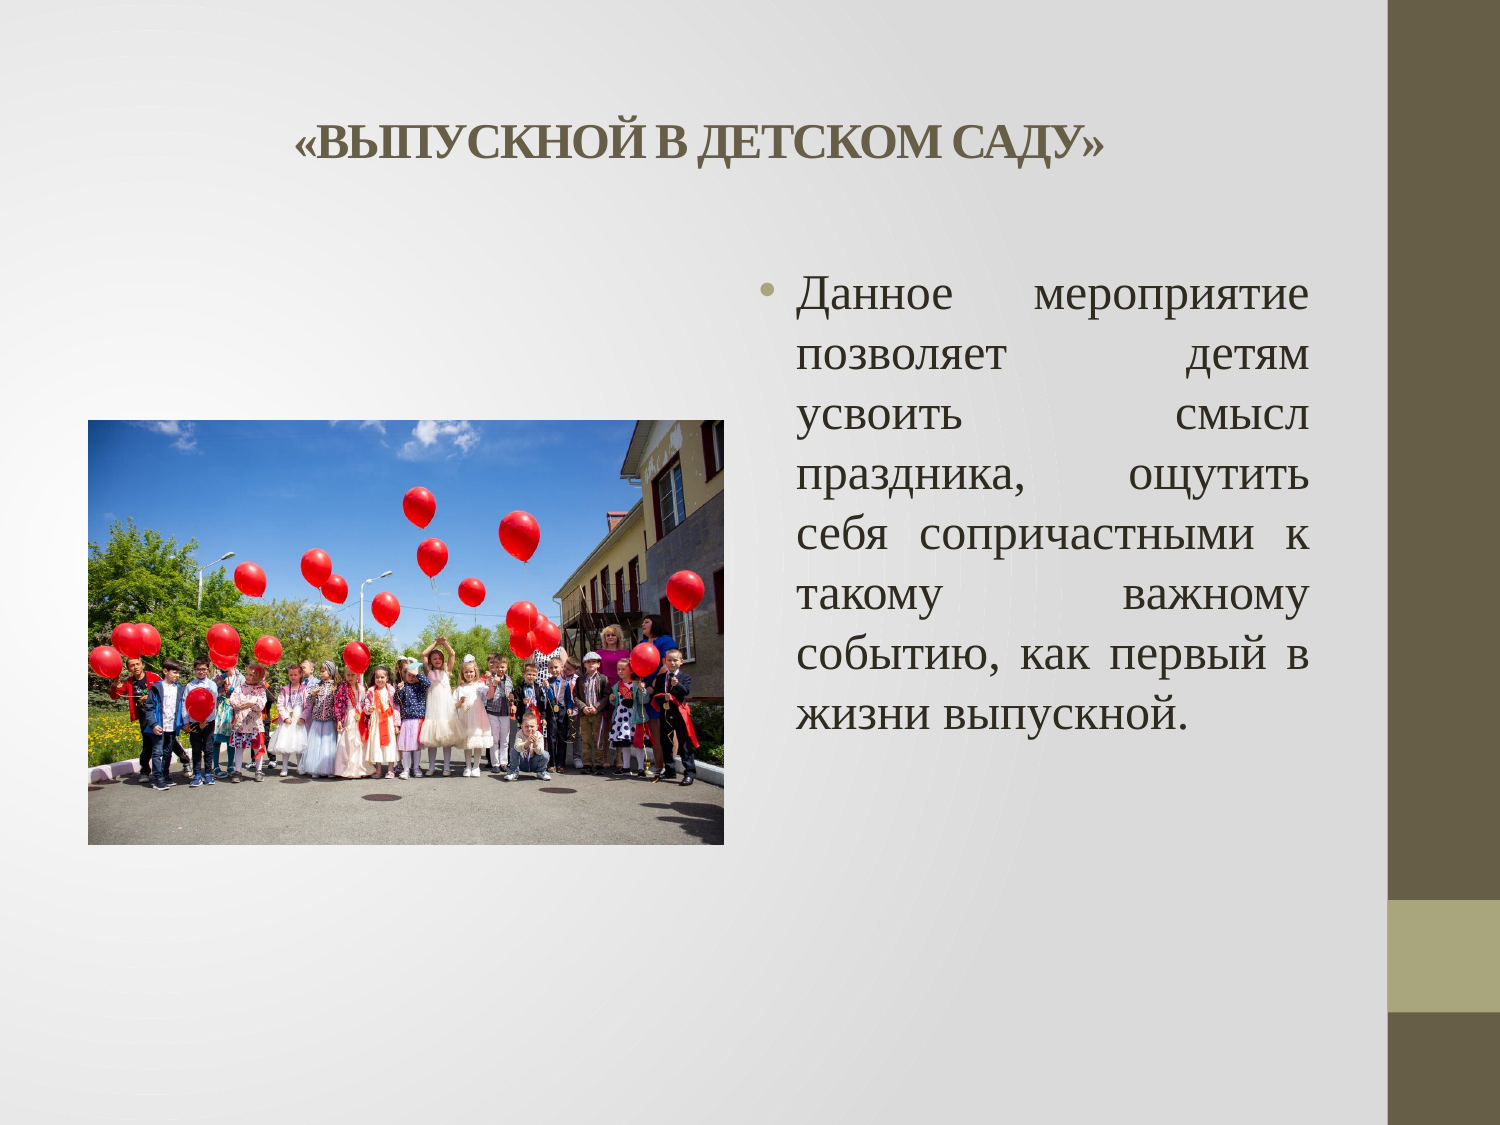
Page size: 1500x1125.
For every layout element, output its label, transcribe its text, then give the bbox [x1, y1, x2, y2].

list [87, 420, 725, 845]
title «ВЫПУСКНОЙ В ДЕТСКОМ САДУ» [75, 45, 1325, 233]
list Данное мероприятие позволяет детям усвоить смысл праздника, ощутить себя сопричастными к такому важному событию, как первый в жизни выпускной. [725, 251, 1325, 1005]
